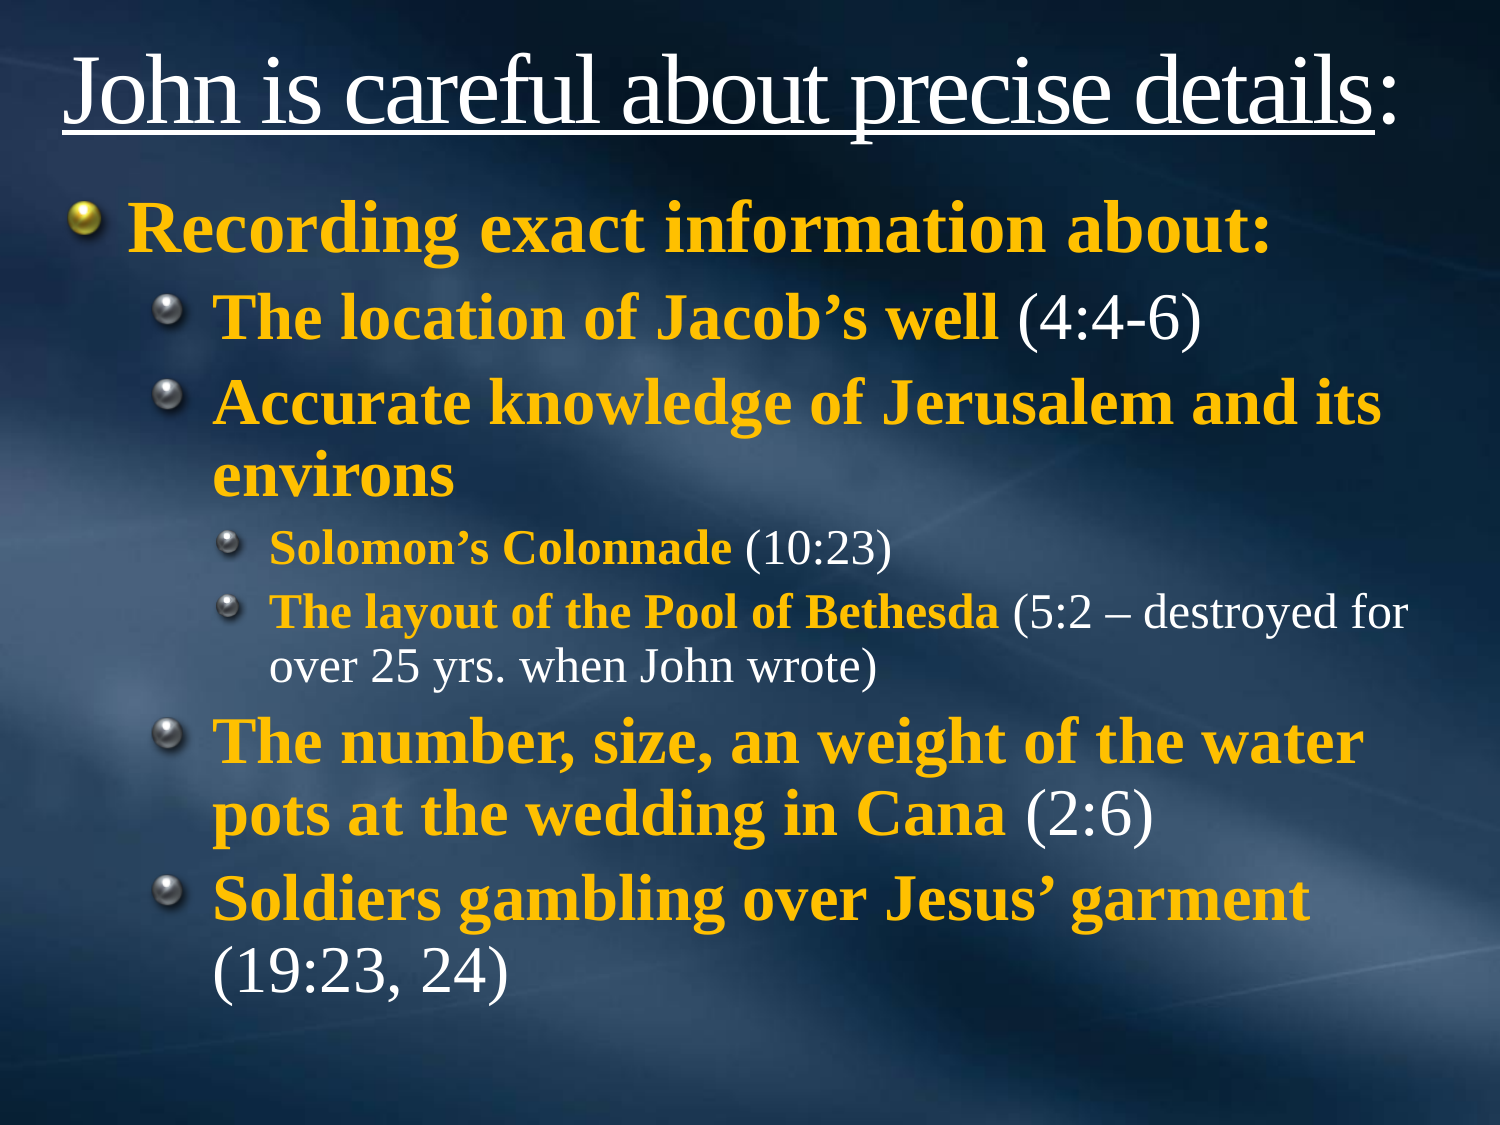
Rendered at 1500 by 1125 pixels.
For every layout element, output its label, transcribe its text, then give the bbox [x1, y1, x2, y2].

title John is careful about precise details: [62, 37, 1438, 147]
list Recording exact information about: The location of Jacob’s well (4:4-6) Accurate knowledge of Jerusalem and its environs Solomon’s Colonnade (10:23) The layout of the Pool of Bethesda (5:2 – destroyed for over 25 yrs. when John wrote) The number, size, an weight of the water pots at the wedding in Cana (2:6) Soldiers gambling over Jesus’ garment (19:23, 24) [62, 187, 1438, 1107]
picture [0, 0, 1500, 1125]
